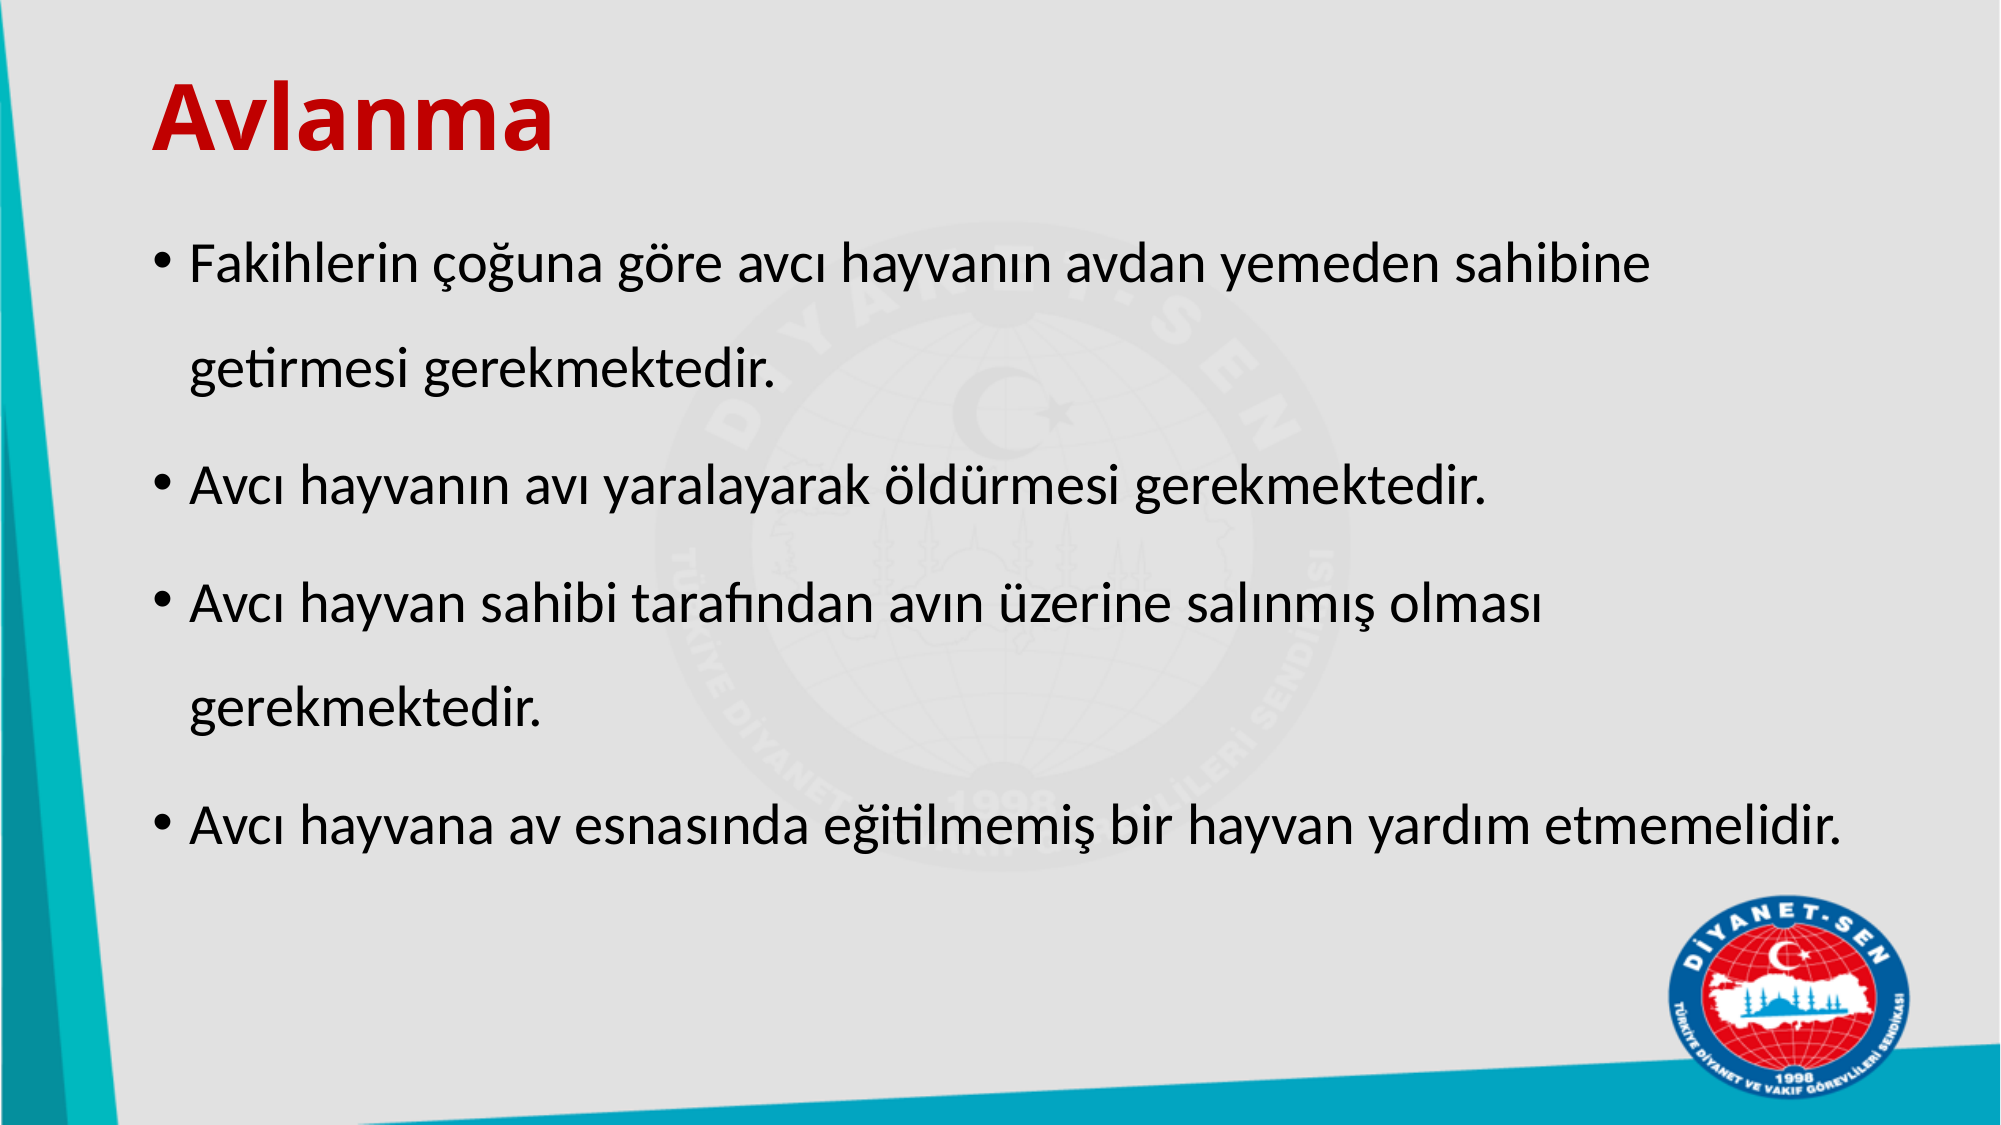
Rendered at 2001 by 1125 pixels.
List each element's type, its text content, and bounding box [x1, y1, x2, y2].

list Fakihlerin çoğuna göre avcı hayvanın avdan yemeden sahibine getirmesi gerekmektedir. Avcı hayvanın avı yaralayarak öldürmesi gerekmektedir. Avcı hayvan sahibi tarafından avın üzerine salınmış olması gerekmektedir. Avcı hayvana av esnasında eğitilmemiş bir hayvan yardım etmemelidir. [137, 182, 1863, 1075]
title Avlanma [137, 59, 1863, 182]
picture [0, 0, 2001, 1125]
